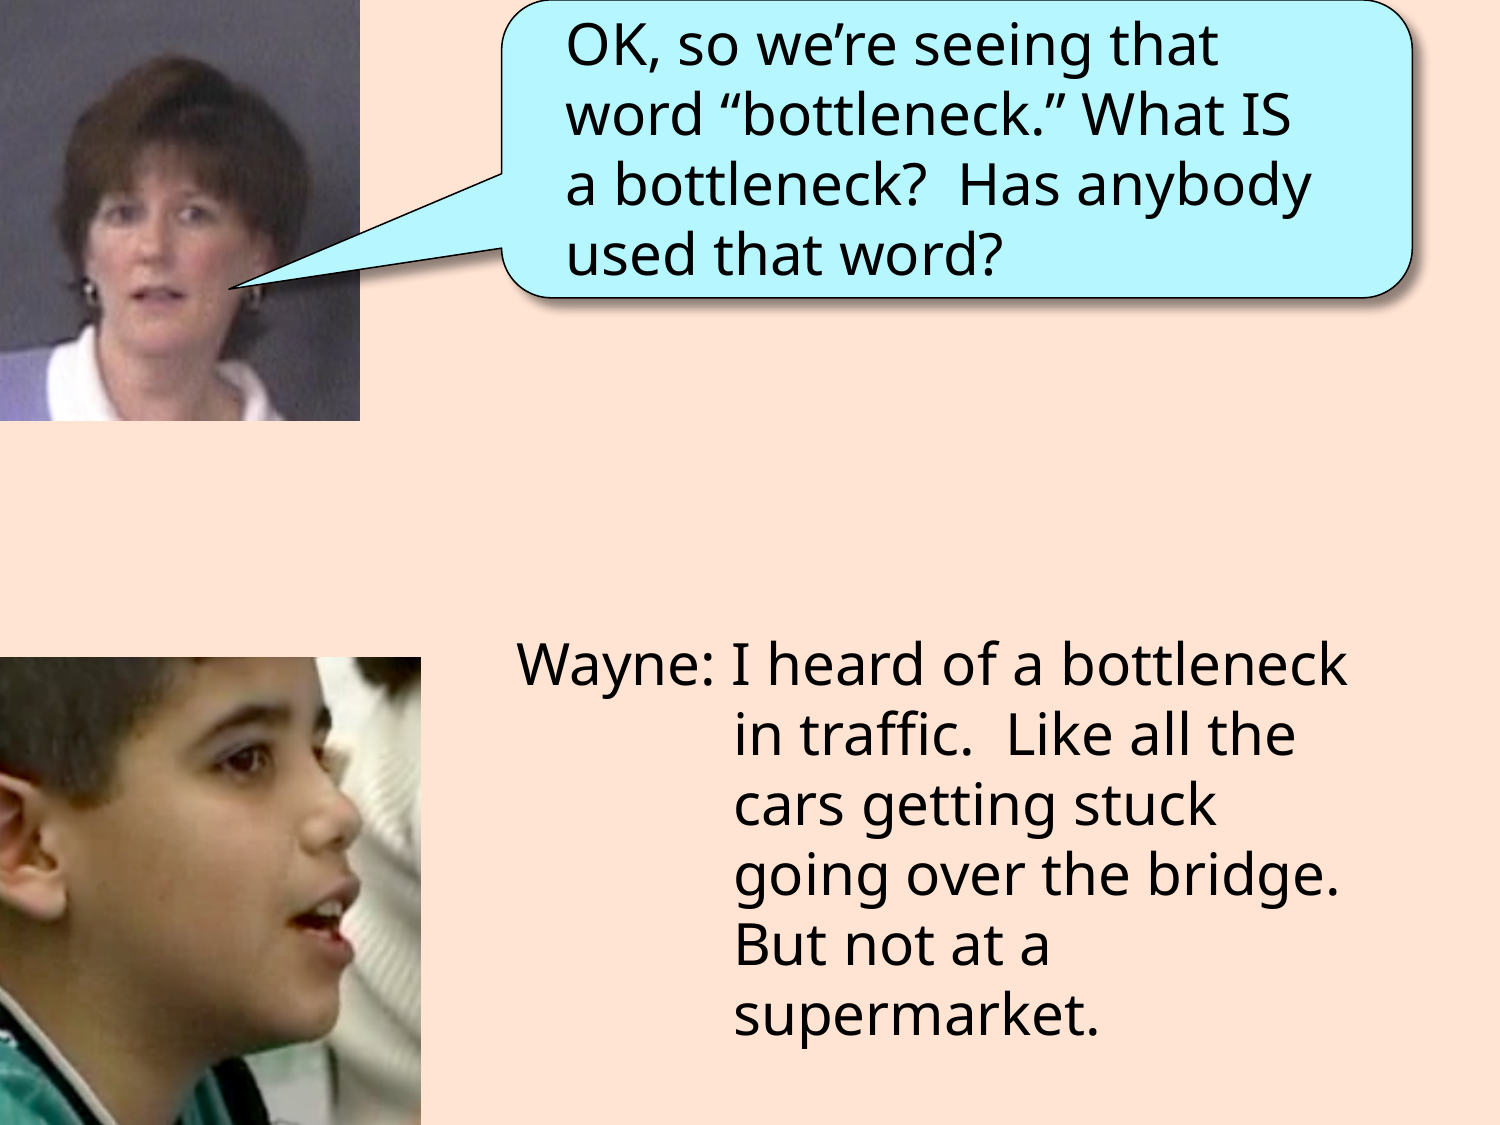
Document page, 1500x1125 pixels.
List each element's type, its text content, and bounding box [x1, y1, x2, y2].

picture [0, 657, 421, 1125]
text_box Wayne: I heard of a bottleneck in traffic. Like all the cars getting stuck going over the bridge. But not at a supermarket. [501, 619, 1396, 1055]
picture [0, 0, 360, 422]
text_box [1333, 0, 1413, 298]
text_box [363, 0, 550, 298]
text_box OK, so we’re seeing that word “bottleneck.” What IS a bottleneck? Has anybody used that word? [550, 0, 1333, 365]
